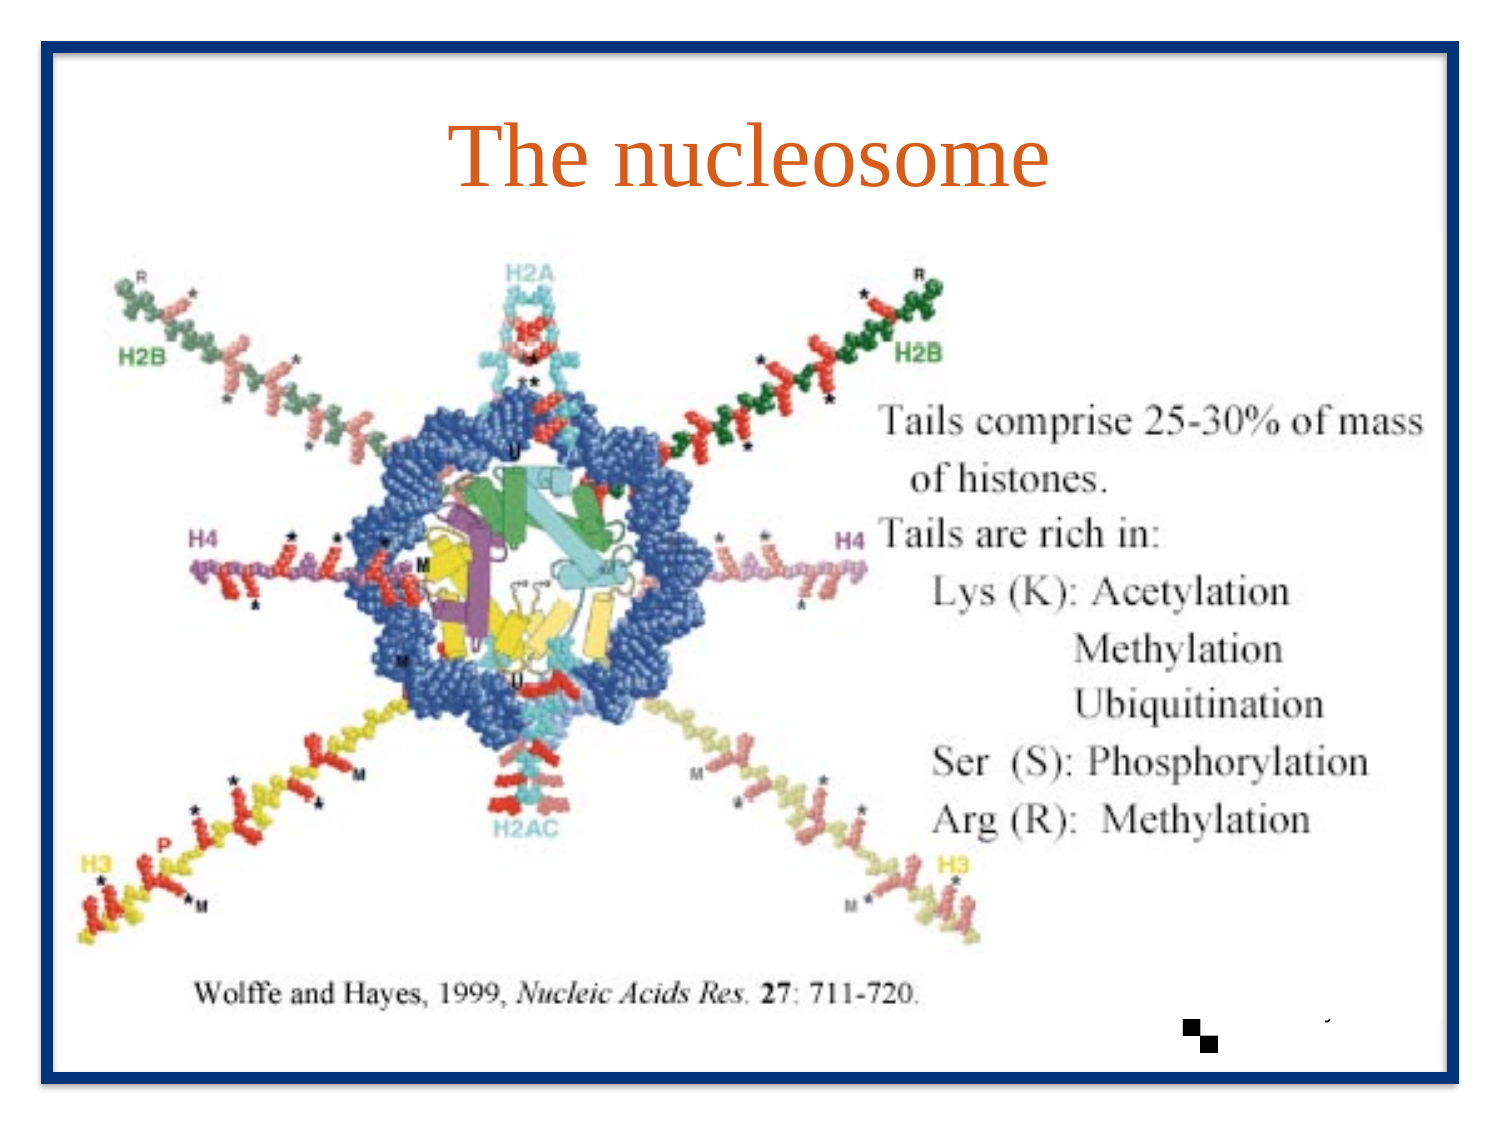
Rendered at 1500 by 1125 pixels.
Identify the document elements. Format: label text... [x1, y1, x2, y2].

picture [64, 232, 1442, 1019]
title The nucleosome [75, 87, 1425, 230]
